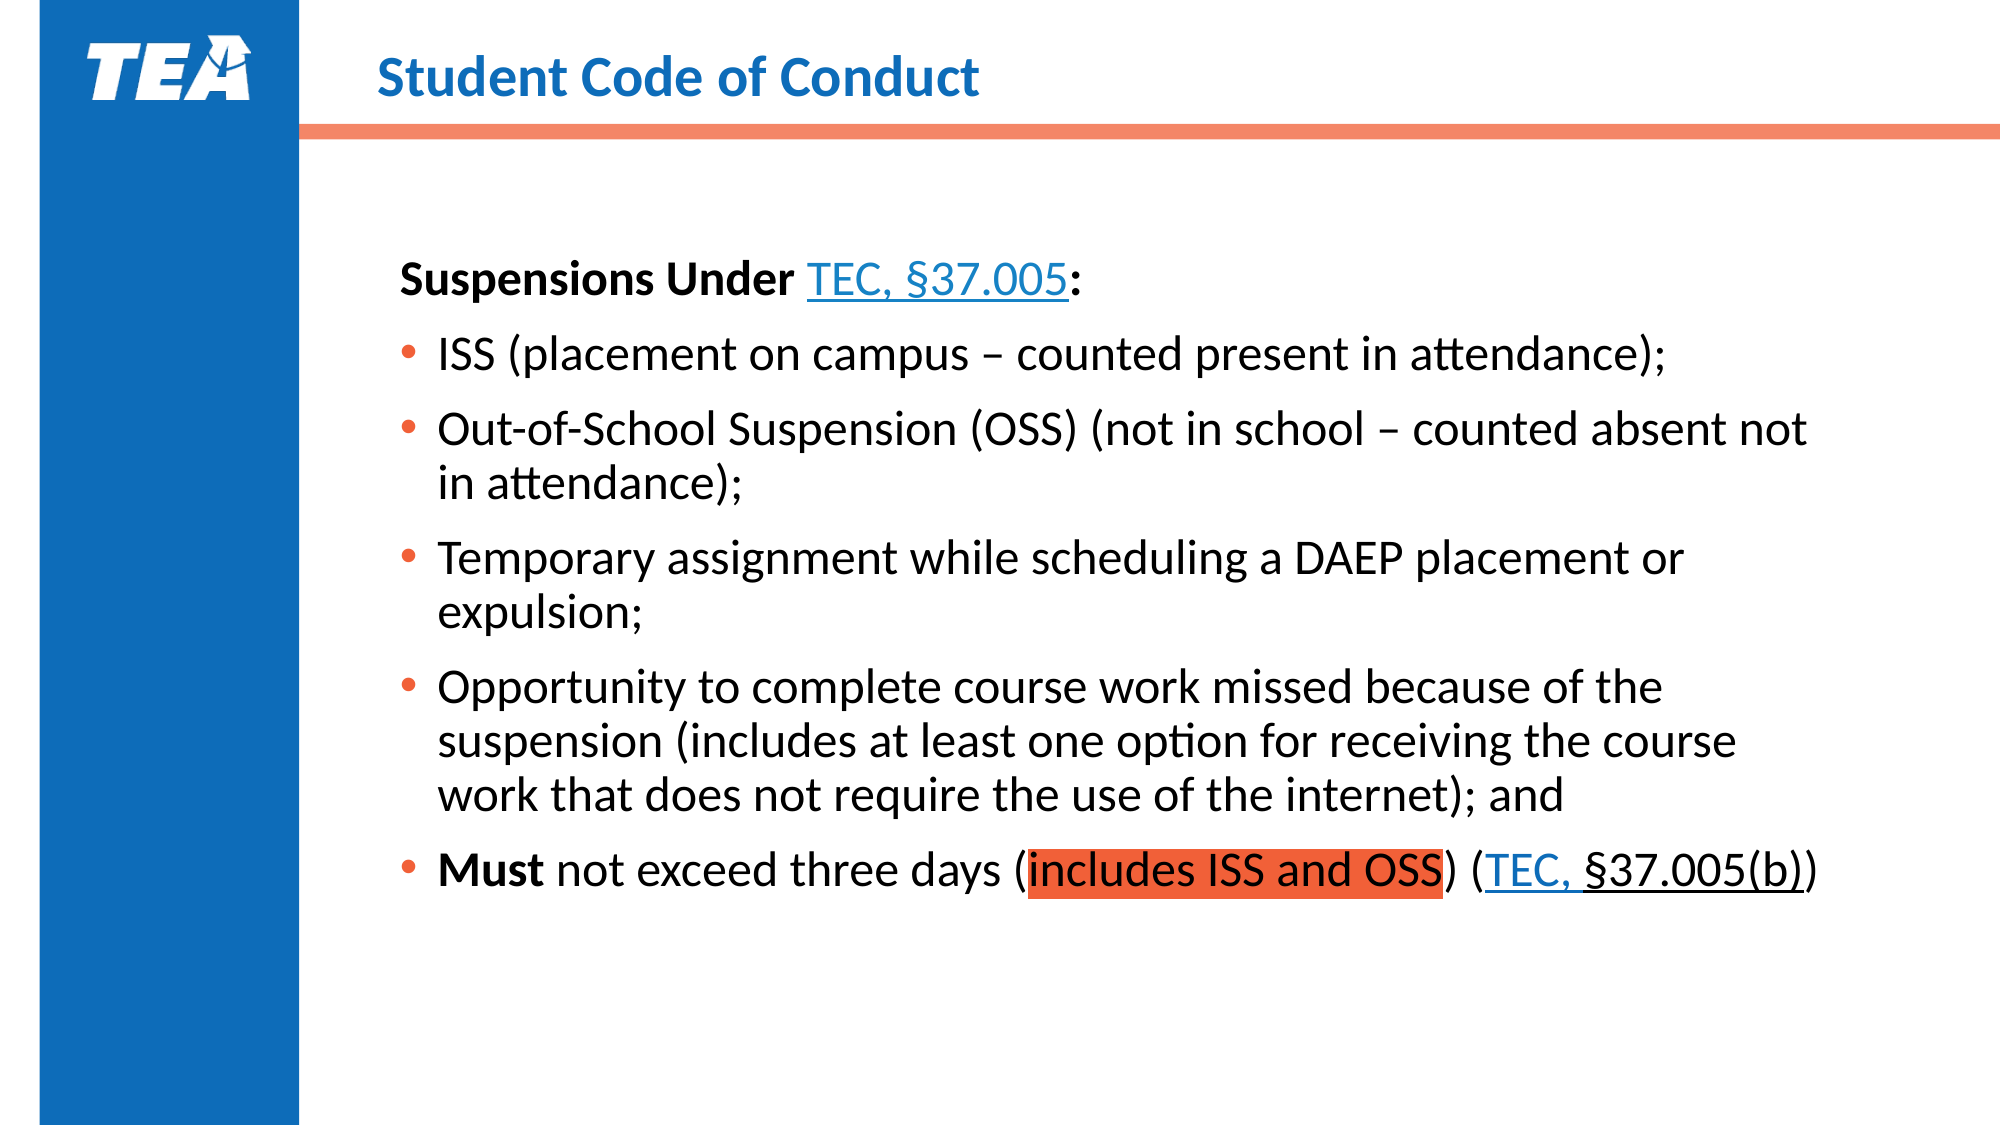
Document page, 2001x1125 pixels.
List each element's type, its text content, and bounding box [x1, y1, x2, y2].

title Student Code of Conduct [362, 32, 1924, 122]
list Suspensions Under TEC, §37.005: ISS (placement on campus – counted present in attendance); Out-of-School Suspension (OSS) (not in school – counted absent not in attendance); Temporary assignment while scheduling a DAEP placement or expulsion; Opportunity to complete course work missed because of the suspension (includes at least one option for receiving the course work that does not require the use of the internet); and Must not exceed three days (includes ISS and OSS) (TEC, §37.005(b)) [385, 245, 1860, 960]
picture [86, 34, 251, 100]
